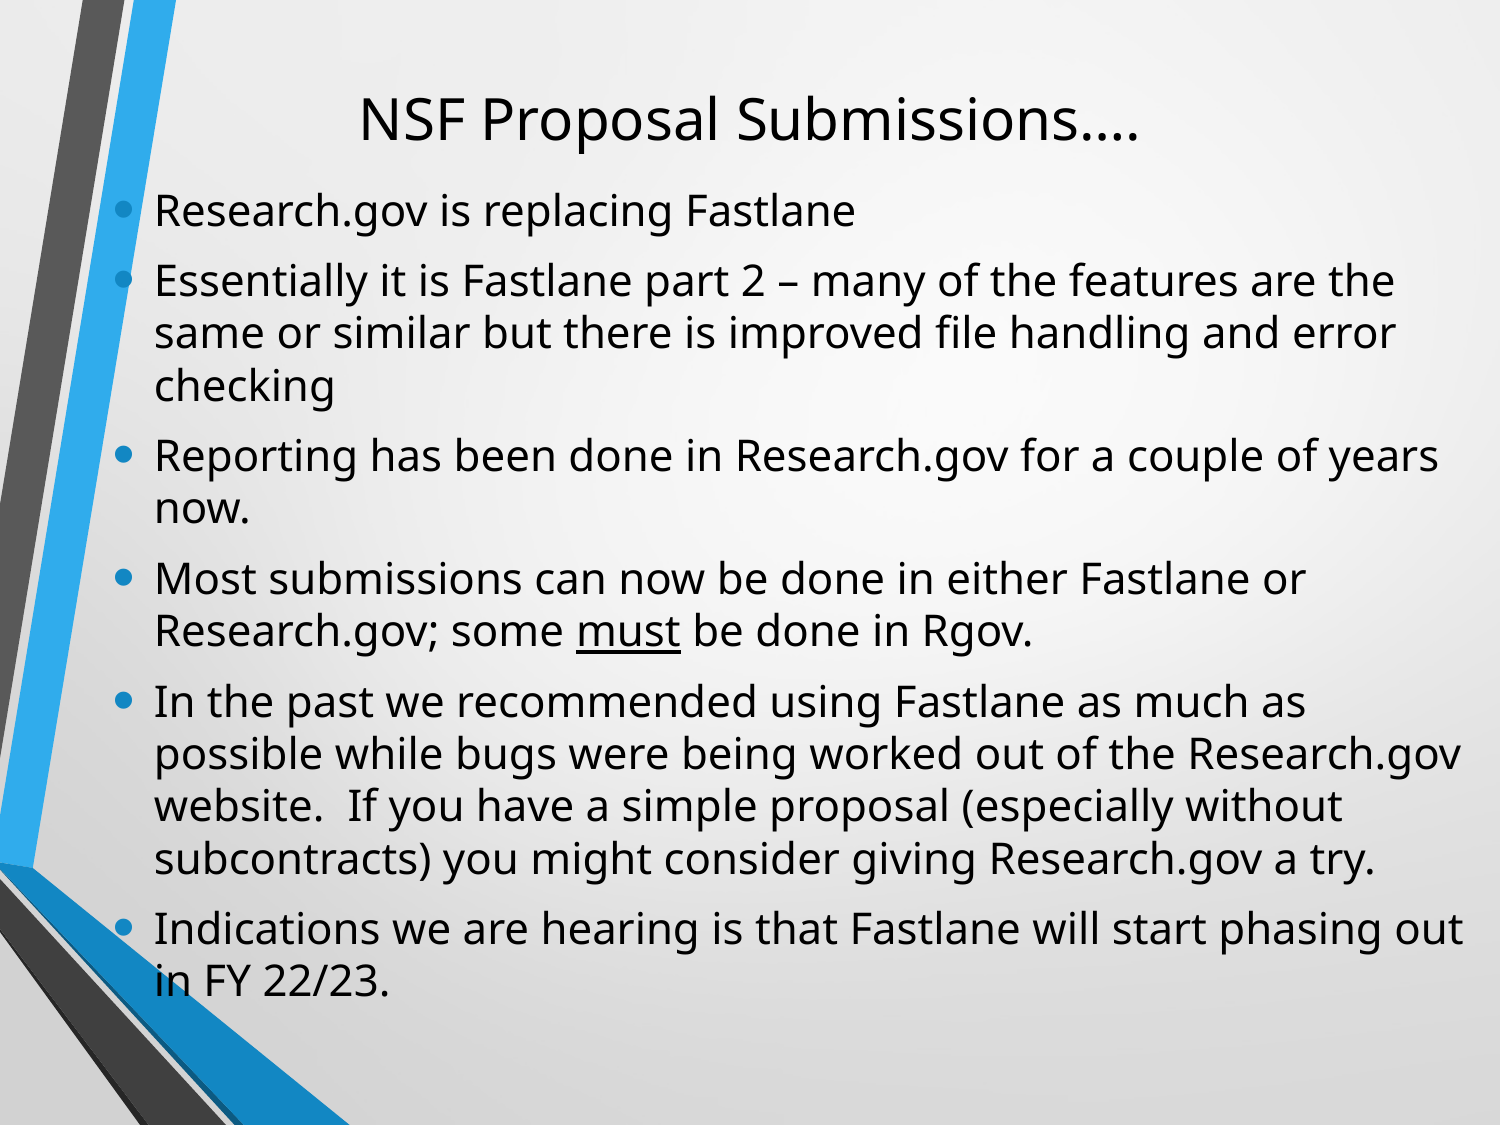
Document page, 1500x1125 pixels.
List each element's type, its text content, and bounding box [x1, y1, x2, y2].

list Research.gov is replacing Fastlane Essentially it is Fastlane part 2 – many of the features are the same or similar but there is improved file handling and error checking Reporting has been done in Research.gov for a couple of years now. Most submissions can now be done in either Fastlane or Research.gov; some must be done in Rgov. In the past we recommended using Fastlane as much as possible while bugs were being worked out of the Research.gov website. If you have a simple proposal (especially without subcontracts) you might consider giving Research.gov a try. Indications we are hearing is that Fastlane will start phasing out in FY 22/23. [97, 174, 1500, 1066]
title NSF Proposal Submissions…. [103, 59, 1397, 174]
